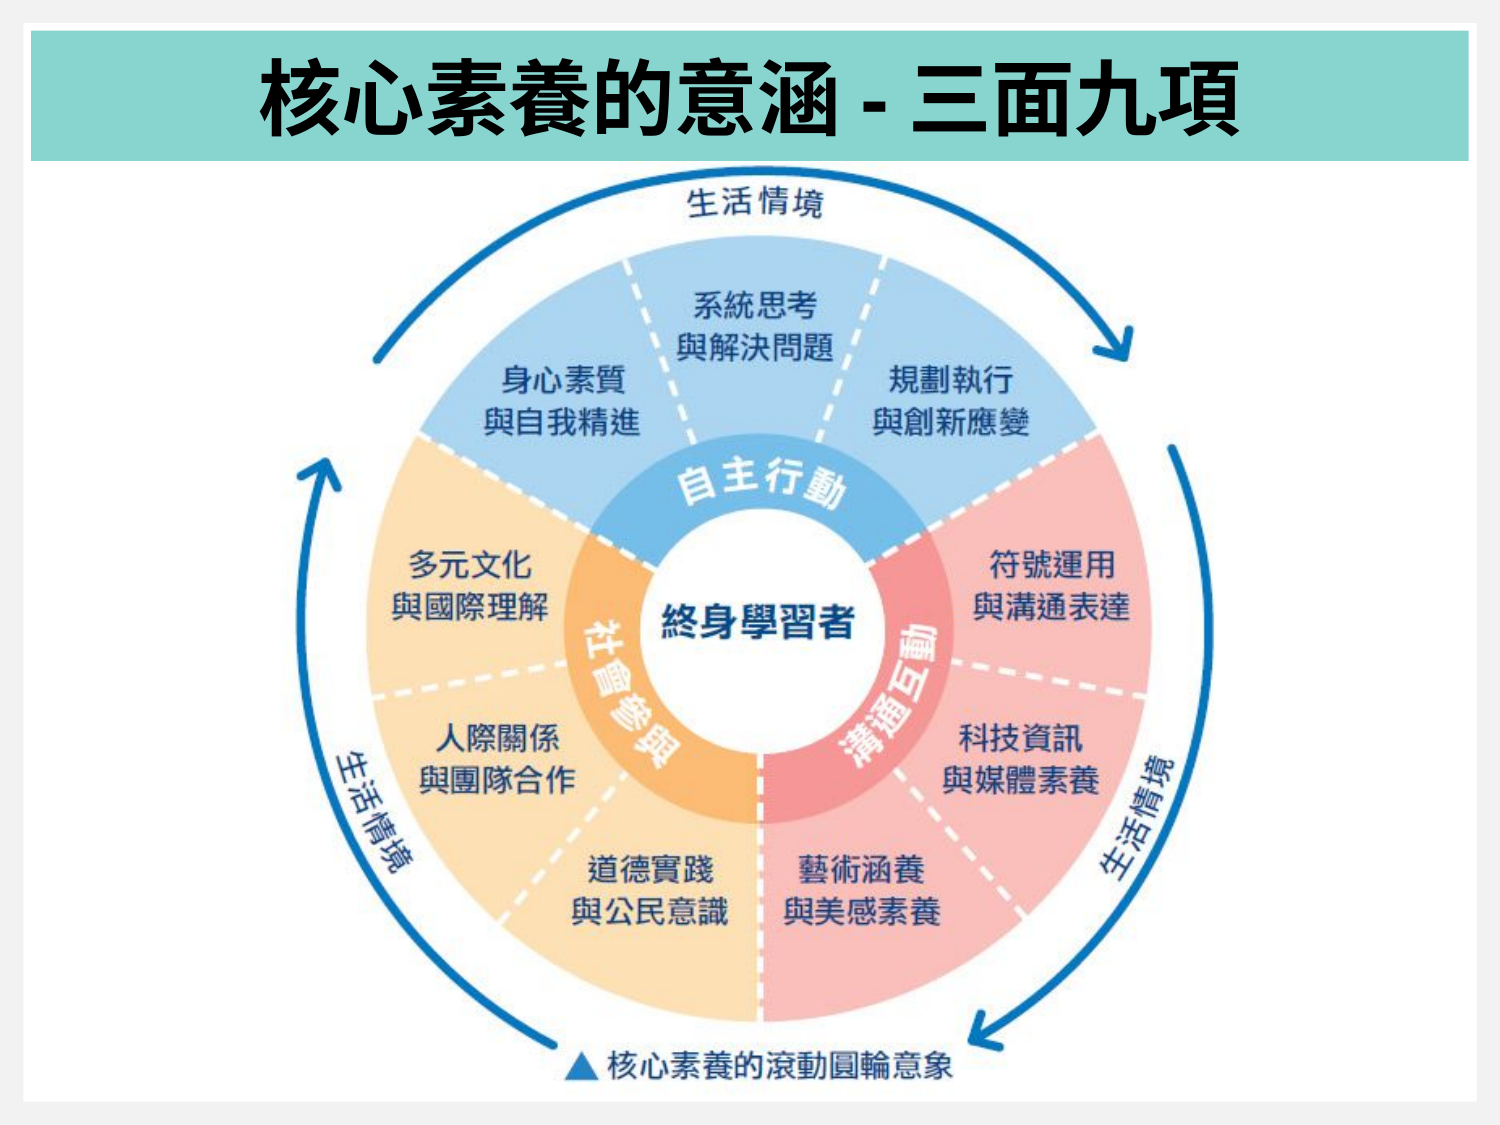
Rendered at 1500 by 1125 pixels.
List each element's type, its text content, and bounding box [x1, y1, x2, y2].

picture [281, 161, 1219, 1098]
text_box [74, 40, 1425, 146]
text_box 核心素養的意涵-三面九項 [30, 30, 1470, 162]
